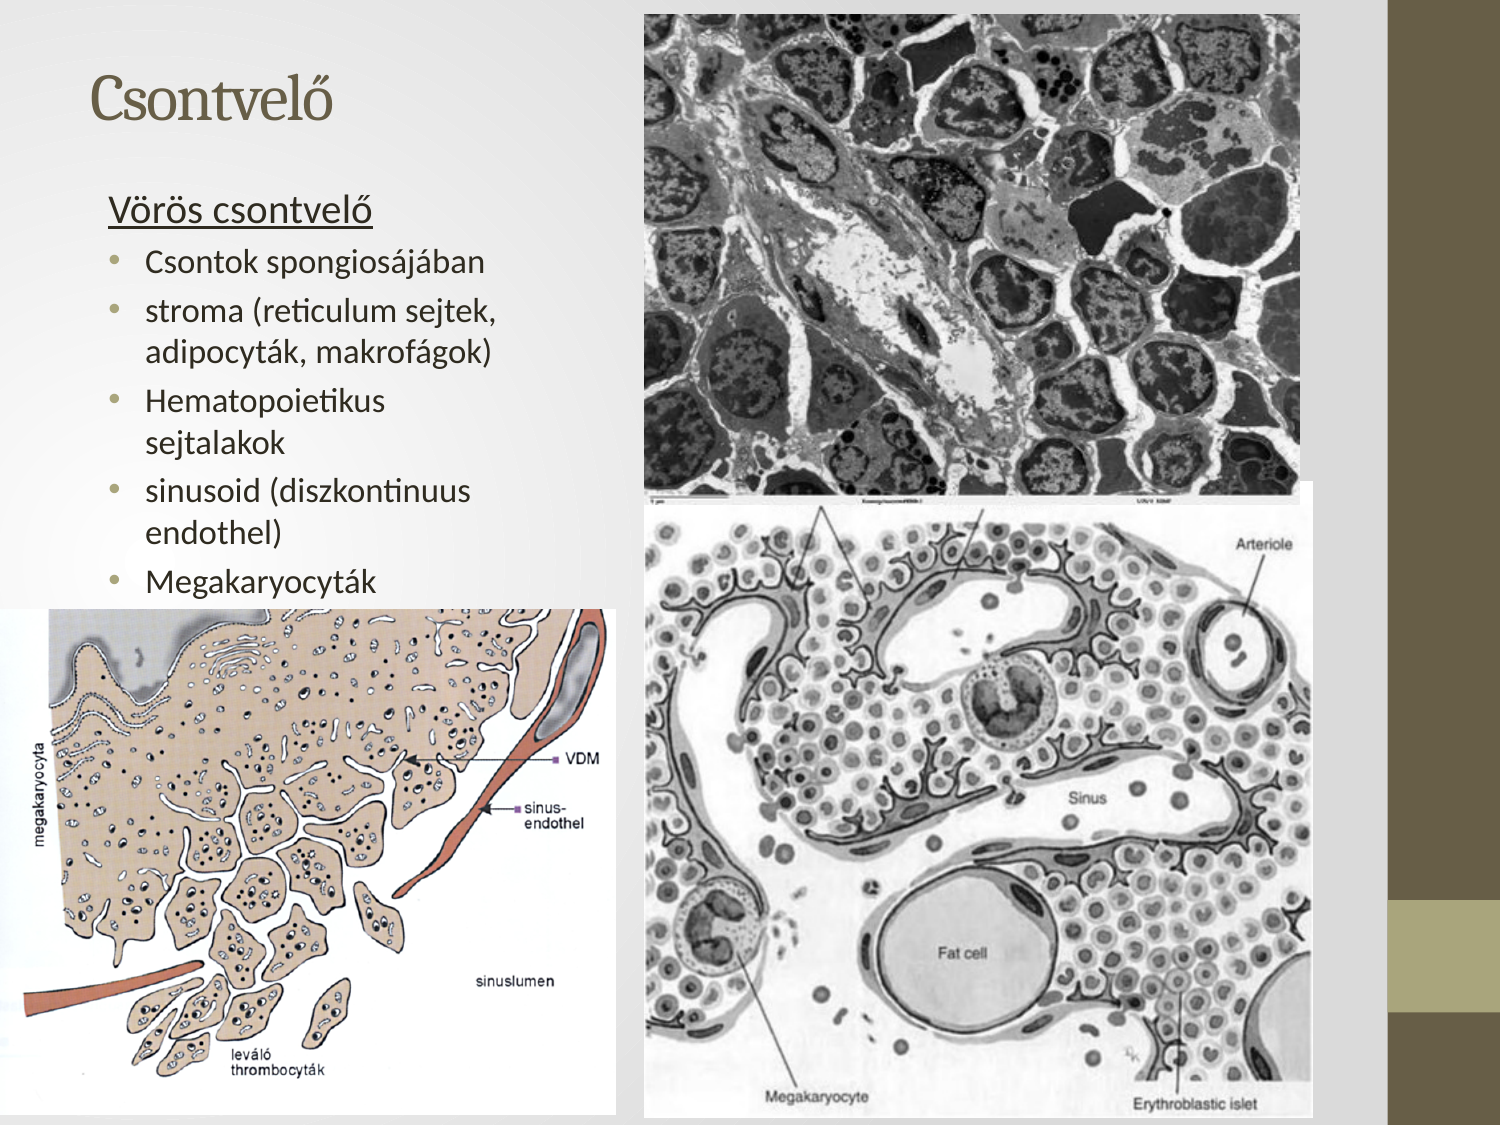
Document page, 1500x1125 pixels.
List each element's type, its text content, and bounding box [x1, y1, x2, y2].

title Csontvelő [75, 0, 616, 188]
picture [643, 14, 1313, 1119]
picture [0, 608, 616, 1116]
list Vörös csontvelő Csontok spongiosájában stroma (reticulum sejtek, adipocyták, makrofágok) Hematopoietikus sejtalakok sinusoid (diszkontinuus endothel) Megakaryocyták [75, 174, 513, 601]
